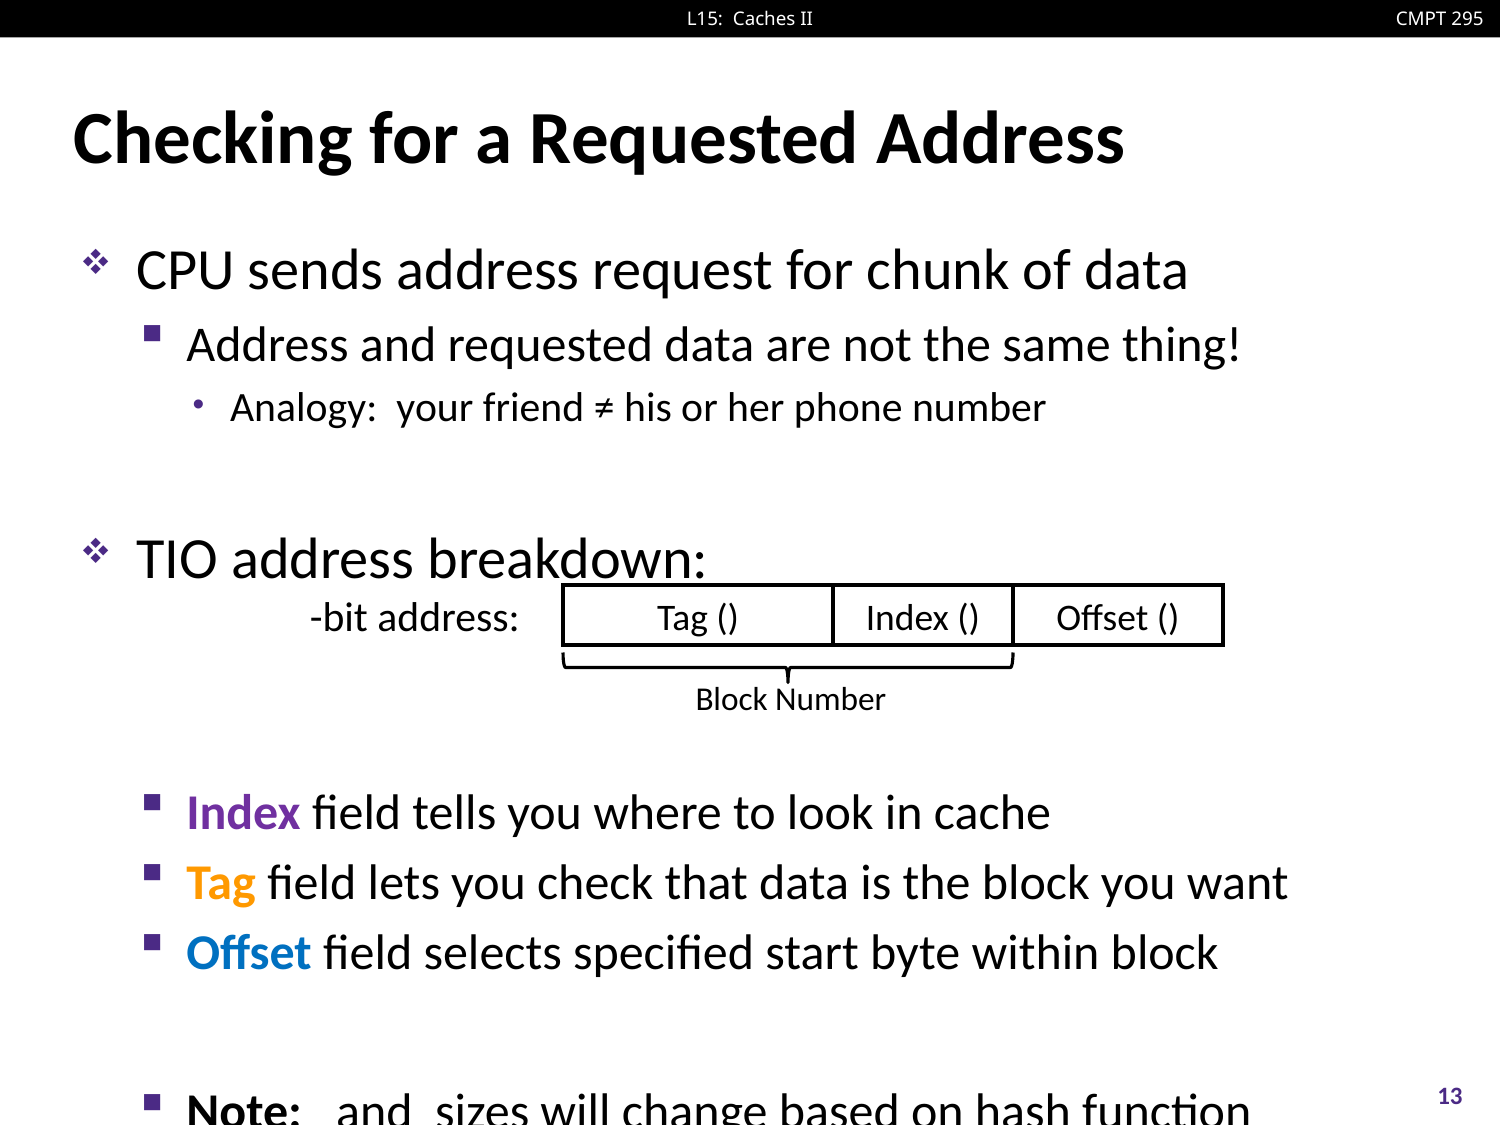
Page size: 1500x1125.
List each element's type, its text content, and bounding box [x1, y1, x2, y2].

title Checking for a Requested Address [58, 71, 1438, 197]
slide_number 13 [1400, 1065, 1500, 1125]
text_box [277, 584, 1224, 721]
